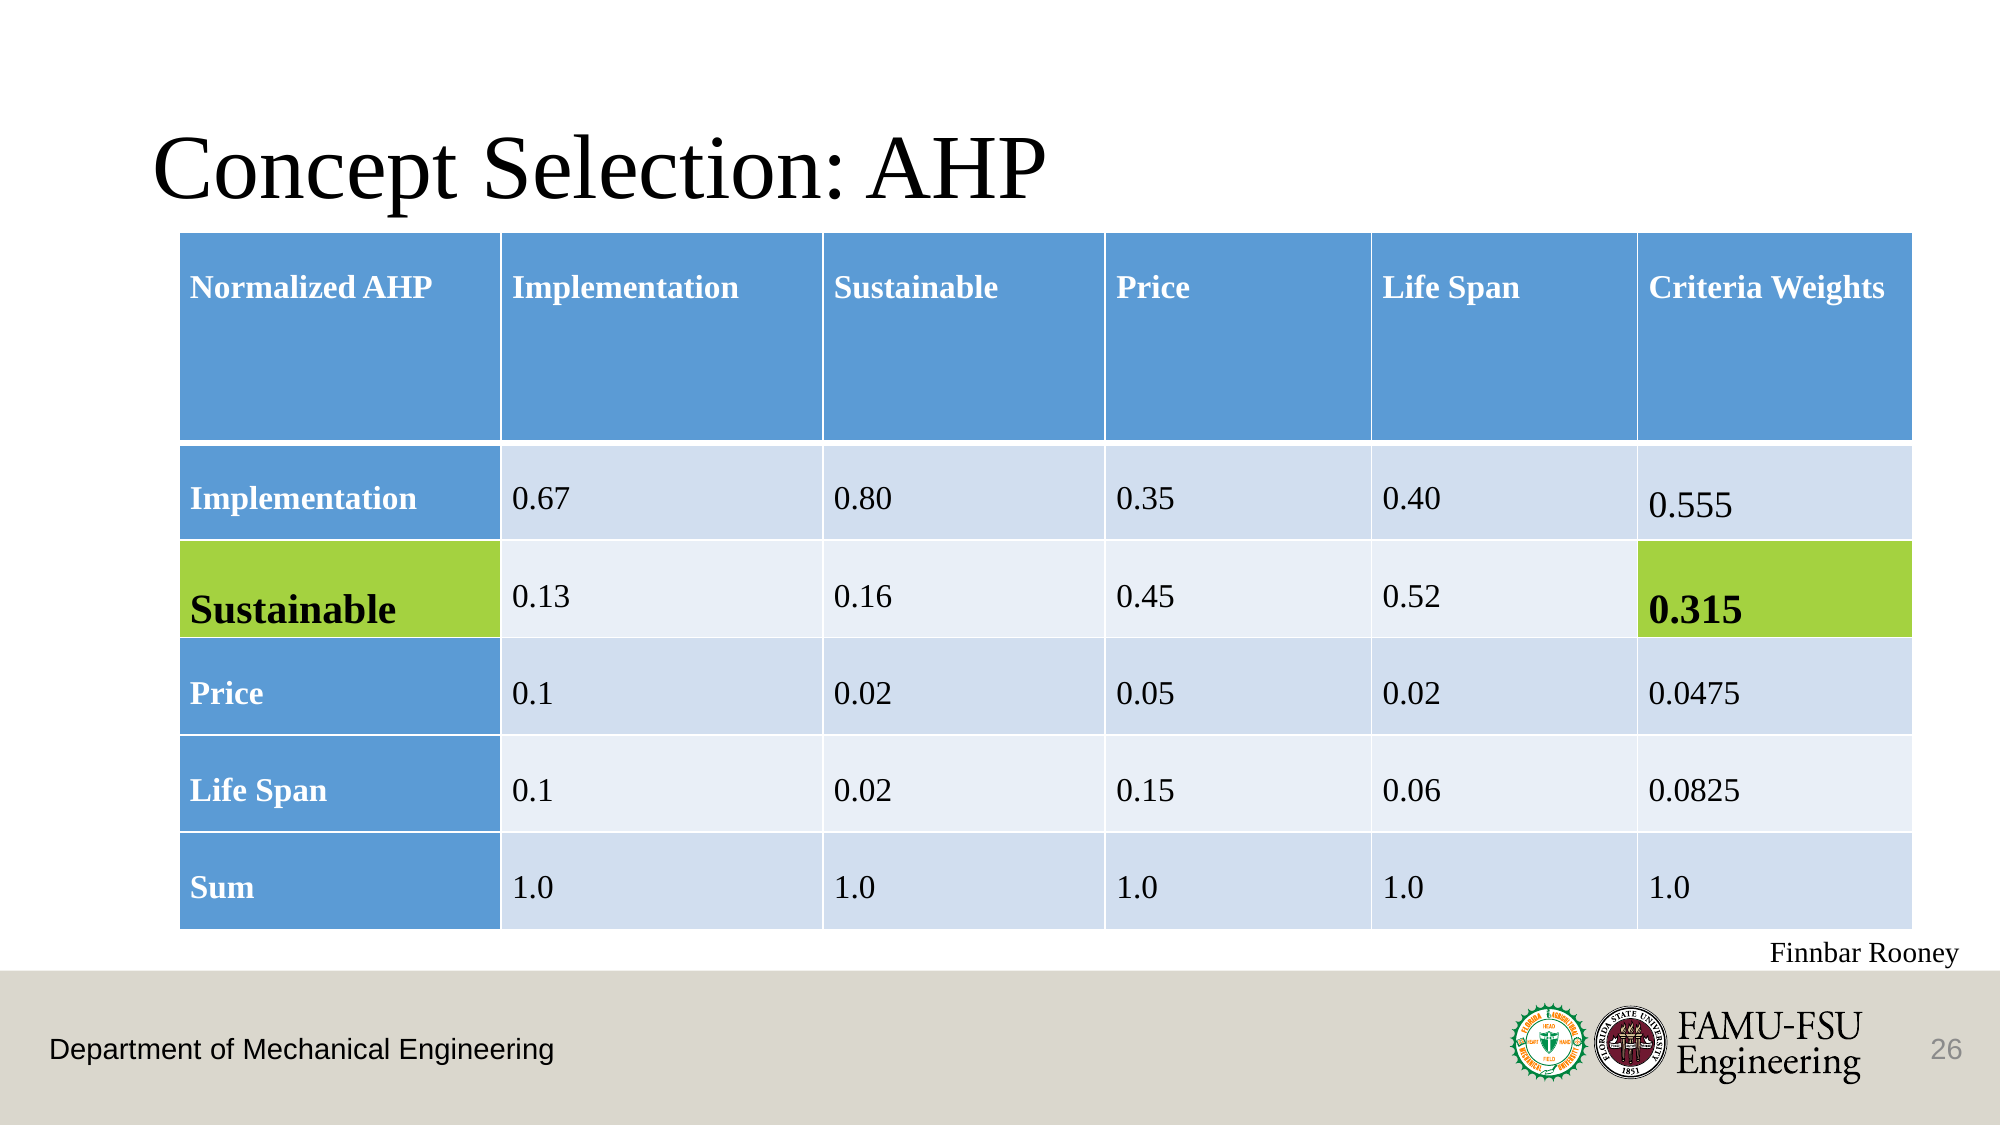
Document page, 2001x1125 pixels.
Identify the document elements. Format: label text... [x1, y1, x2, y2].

table_header Implementation [502, 233, 822, 440]
table_cell Life Span [180, 736, 500, 831]
table_cell Price [180, 638, 500, 734]
table_cell 0.555 [1638, 446, 1912, 539]
table_header Sustainable [824, 233, 1104, 440]
table_cell 1.0 [824, 833, 1104, 929]
list Finnbar Rooney [1754, 930, 2000, 982]
table_cell 0.02 [1372, 638, 1637, 734]
table_cell 1.0 [1372, 833, 1637, 929]
table_cell Sustainable [180, 541, 500, 637]
table_cell 0.0825 [1638, 736, 1912, 831]
table_cell 0.1 [502, 736, 822, 831]
table_cell 0.52 [1372, 541, 1637, 637]
table_cell 0.80 [824, 446, 1104, 539]
table_cell 0.15 [1106, 736, 1371, 831]
table_cell Implementation [180, 446, 500, 539]
table_cell 0.02 [824, 638, 1104, 734]
title Concept Selection: AHP [137, 59, 1863, 278]
table_cell 0.40 [1372, 446, 1637, 539]
slide_number 26 [1862, 1017, 1978, 1078]
table_cell 0.06 [1372, 736, 1637, 831]
table_header Price [1106, 233, 1371, 440]
table_cell 0.1 [502, 638, 822, 734]
table_header Criteria Weights [1638, 233, 1912, 440]
table_cell 0.315 [1638, 541, 1912, 637]
table_cell 0.67 [502, 446, 822, 539]
table_cell 0.02 [824, 736, 1104, 831]
table_cell 0.45 [1106, 541, 1371, 637]
table_header Life Span [1372, 233, 1637, 440]
table_cell 1.0 [1638, 833, 1912, 929]
table_cell 0.16 [824, 541, 1104, 637]
table_cell 1.0 [502, 833, 822, 929]
table_cell 0.0475 [1638, 638, 1912, 734]
table_cell Sum [180, 833, 500, 929]
table_cell 0.35 [1106, 446, 1371, 539]
table_header Normalized AHP [180, 233, 500, 440]
table_cell 0.13 [502, 541, 822, 637]
table_cell 0.05 [1106, 638, 1371, 734]
table_cell 1.0 [1106, 833, 1371, 929]
